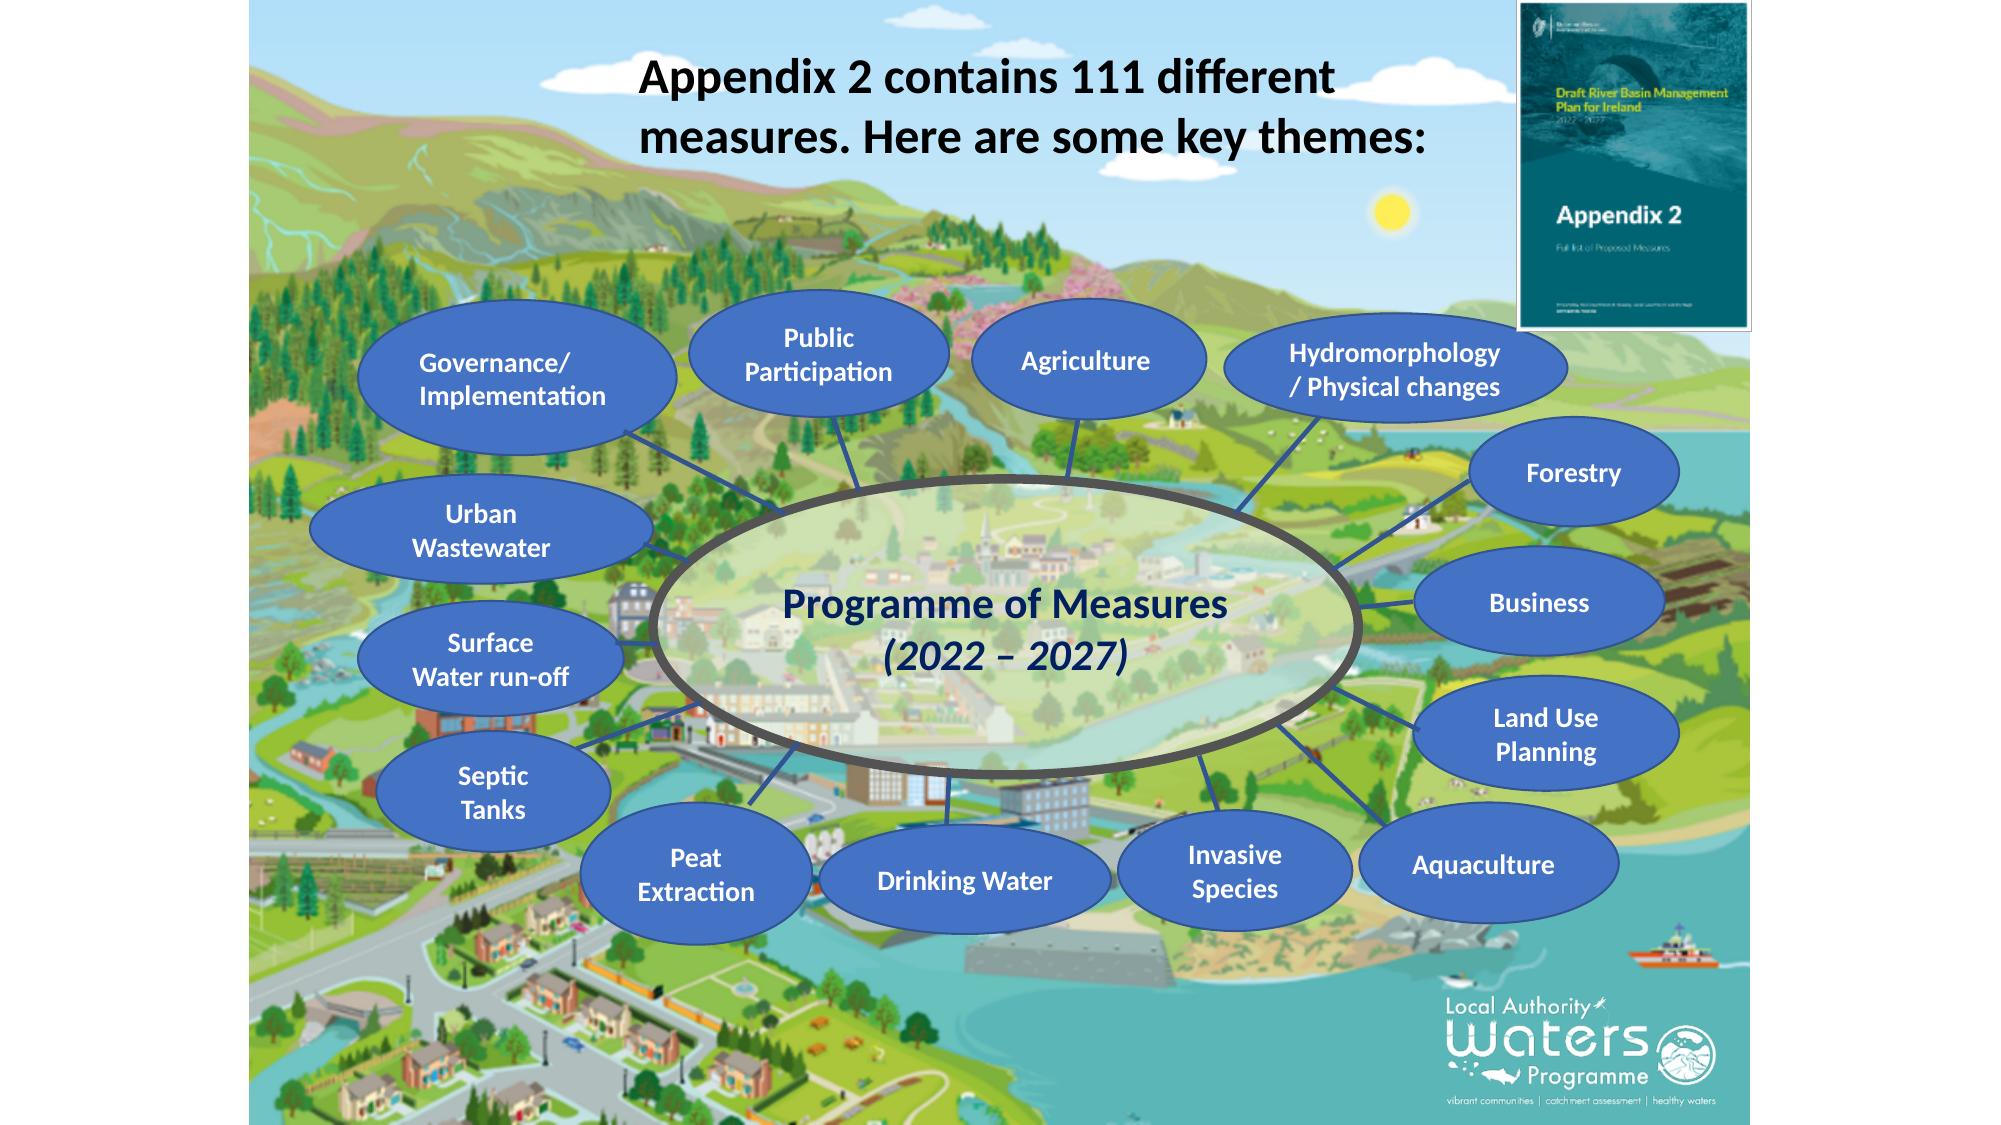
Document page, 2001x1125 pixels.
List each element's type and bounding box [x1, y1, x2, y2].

text_box [1066, 419, 1078, 479]
picture [249, 0, 1752, 1125]
text_box [1332, 480, 1470, 570]
text_box [832, 417, 859, 492]
text_box [1277, 724, 1386, 827]
text_box [1332, 687, 1420, 731]
text_box [576, 702, 701, 749]
text_box [1199, 755, 1219, 811]
text_box [643, 543, 690, 562]
text_box [1235, 416, 1320, 514]
text_box [946, 774, 950, 826]
text_box [748, 742, 799, 805]
text_box [623, 431, 786, 514]
text_box [1359, 601, 1413, 608]
